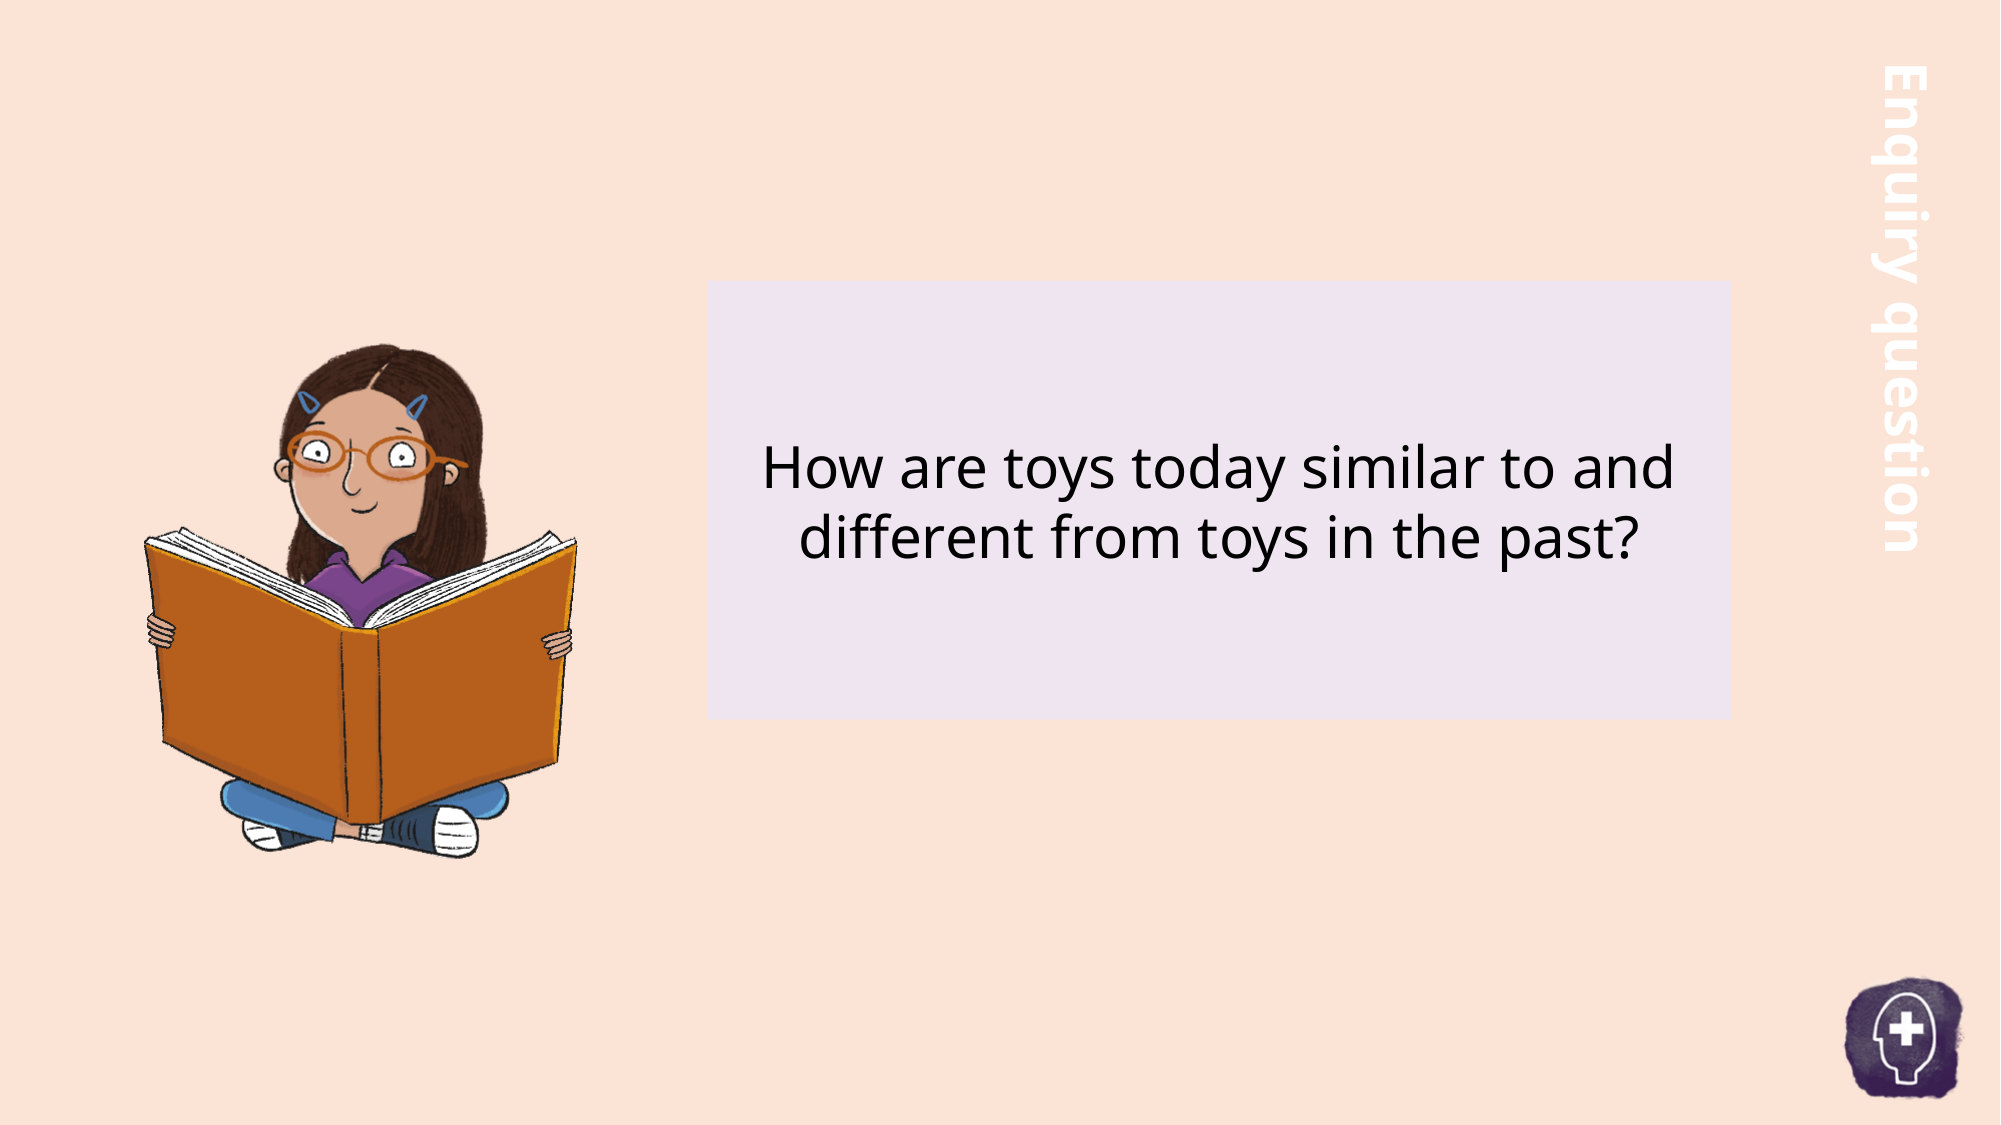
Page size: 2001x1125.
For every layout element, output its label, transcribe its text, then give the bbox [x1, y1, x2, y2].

picture [133, 258, 589, 969]
list How are toys today similar to and different from toys in the past? [707, 280, 1732, 720]
picture [1840, 974, 1969, 1103]
